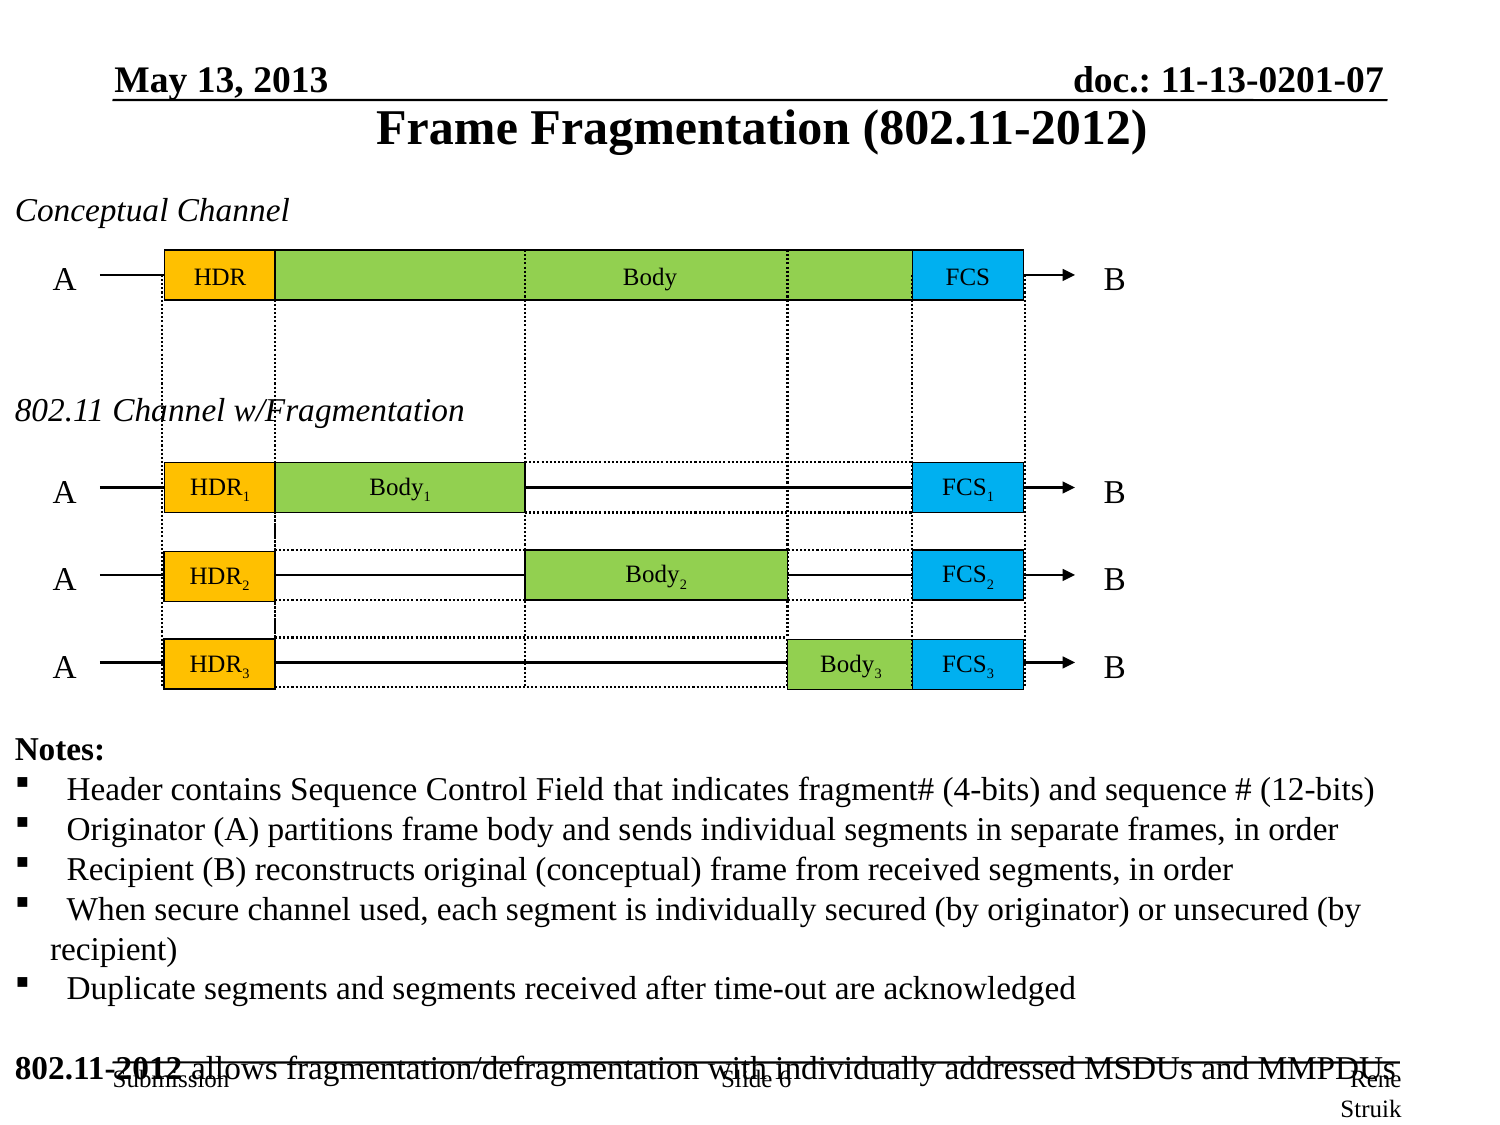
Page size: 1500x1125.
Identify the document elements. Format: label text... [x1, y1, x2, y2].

slide_number Slide 6 [712, 1061, 801, 1093]
text_box Conceptual Channel 802.11 Channel w/Fragmentation Notes: Header contains Sequence Control Field that indicates fragment# (4-bits) and sequence # (12-bits) Originator (A) partitions frame body and sends individual segments in separate frames, in order Recipient (B) reconstructs original (conceptual) frame from received segments, in order When secure channel used, each segment is individually secured (by originator) or unsecured (by recipient) Duplicate segments and segments received after time-out are acknowledged 802.11-2012 allows fragmentation/defragmentation with individually addressed MSDUs and MMPDUs [0, 180, 1500, 1125]
text_box Frame Fragmentation (802.11-2012) [361, 87, 1163, 163]
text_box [37, 249, 1143, 694]
footer Rene Struik (Struik Security Consultancy) [1324, 1061, 1402, 1093]
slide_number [114, 54, 331, 101]
